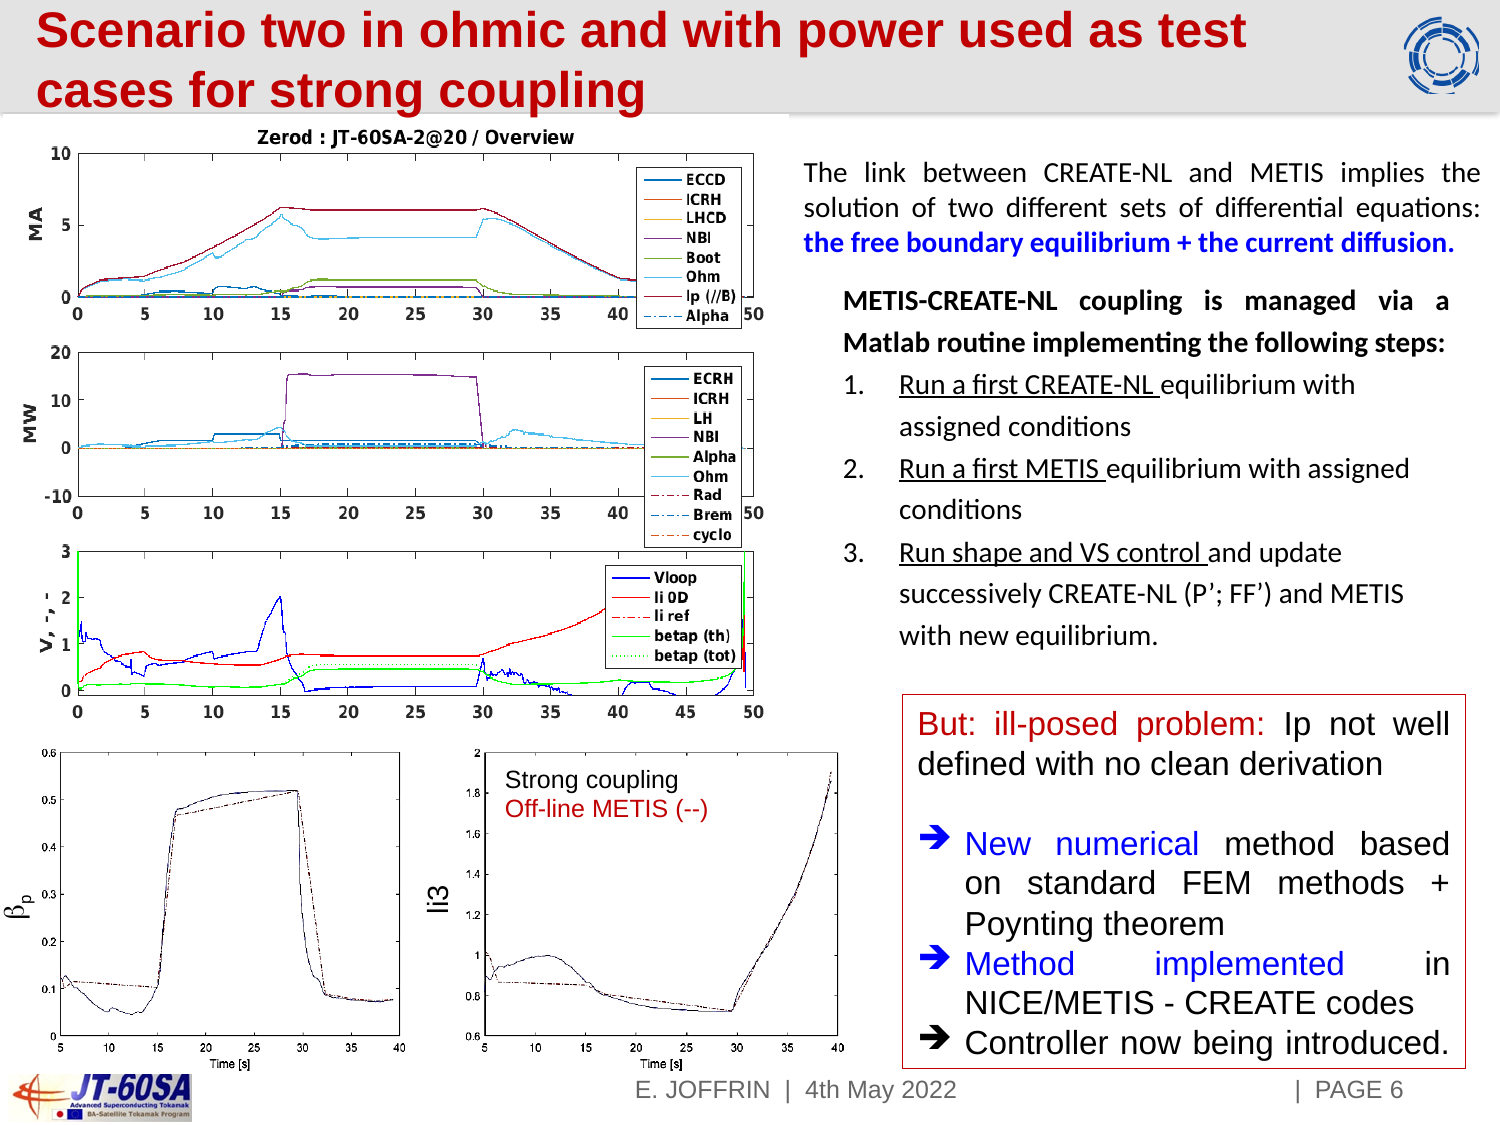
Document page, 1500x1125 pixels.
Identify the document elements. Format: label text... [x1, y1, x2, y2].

text_box The link between CREATE-NL and METIS implies the solution of two different sets of differential equations: the free boundary equilibrium + the current diffusion. [793, 146, 1497, 266]
text_box But: ill-posed problem: Ip not well defined with no clean derivation New numerical method based on standard FEM methods + Poynting theorem Method implemented in NICE/METIS - CREATE codes Controller now being introduced. [902, 694, 1466, 1069]
picture [2, 114, 882, 1122]
text_box METIS-CREATE-NL coupling is managed via a Matlab routine implementing the following steps: Run a first CREATE-NL equilibrium with assigned conditions Run a first METIS equilibrium with assigned conditions Run shape and VS control and update successively CREATE-NL (P’; FF’) and METIS with new equilibrium. [828, 266, 1466, 659]
text_box Scenario two in ohmic and with power used as test cases for strong coupling [21, 0, 1280, 125]
